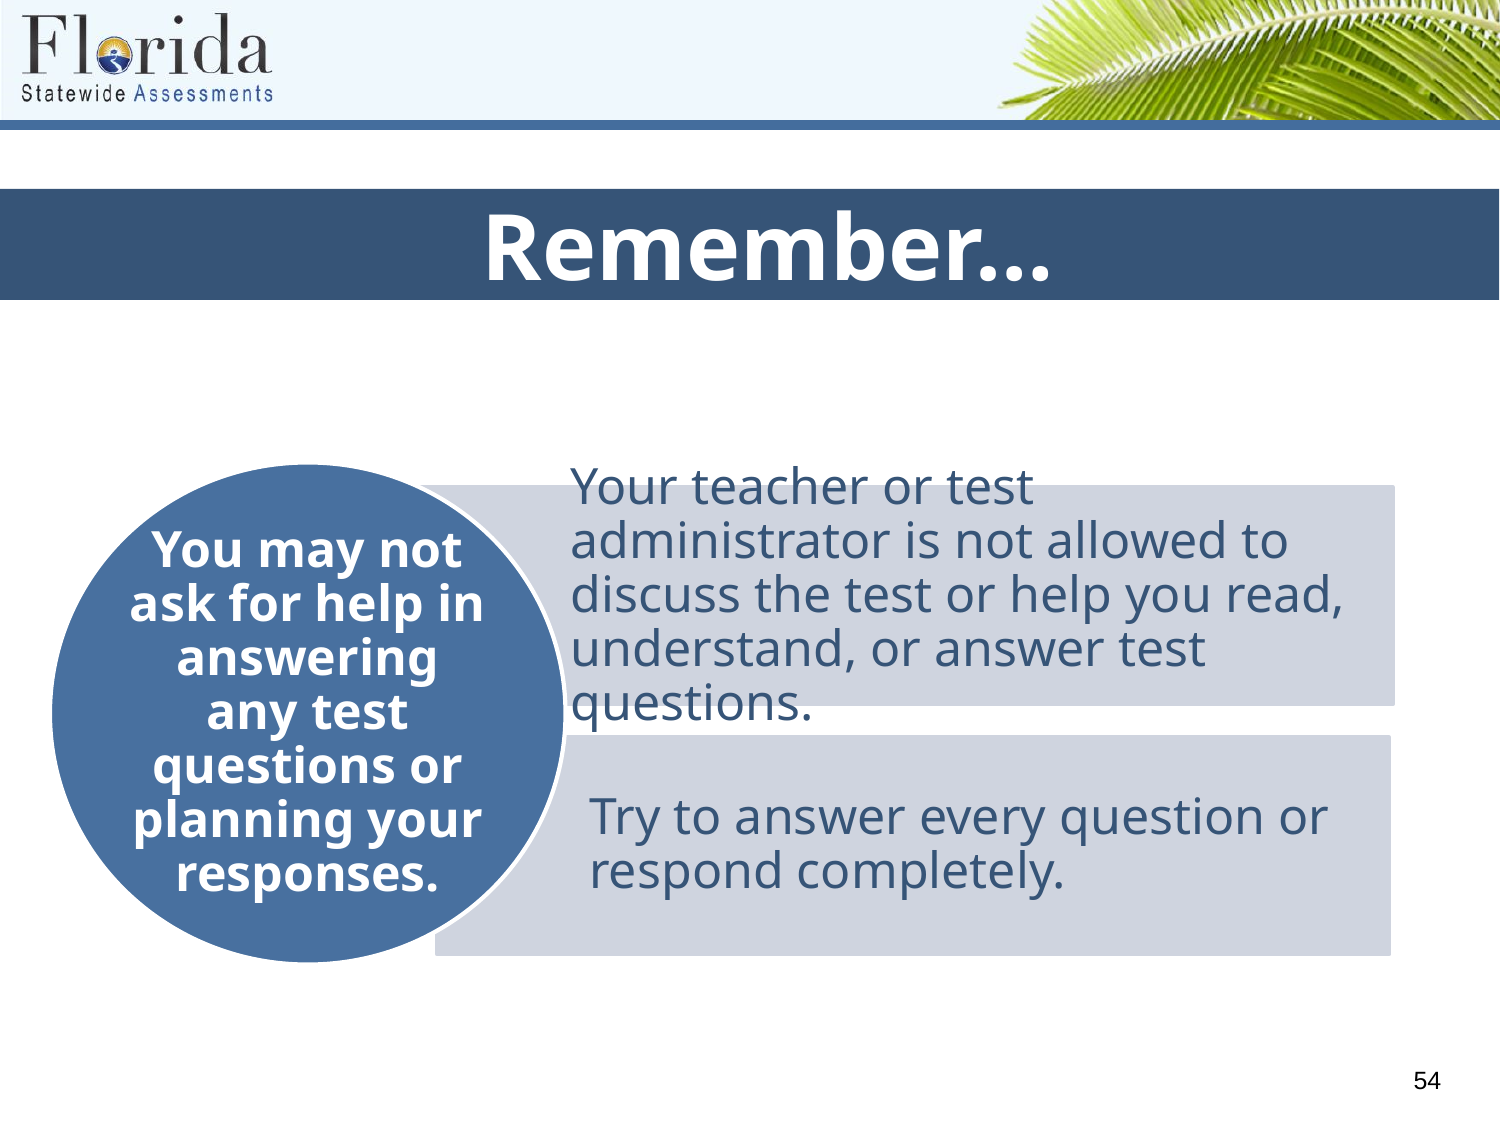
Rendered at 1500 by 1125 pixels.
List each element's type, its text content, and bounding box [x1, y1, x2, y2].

text_box Your teacher or test administrator is not allowed to discuss the test or help you read, understand, or answer test questions. [422, 485, 1395, 706]
text_box Remember… [0, 188, 1500, 300]
text_box Try to answer every question or respond completely. [435, 735, 1391, 956]
picture [0, 0, 1500, 120]
text_box You may not ask for help in answering any test questions or planning your responses. [47, 460, 568, 967]
slide_number 54 [1392, 1050, 1462, 1110]
